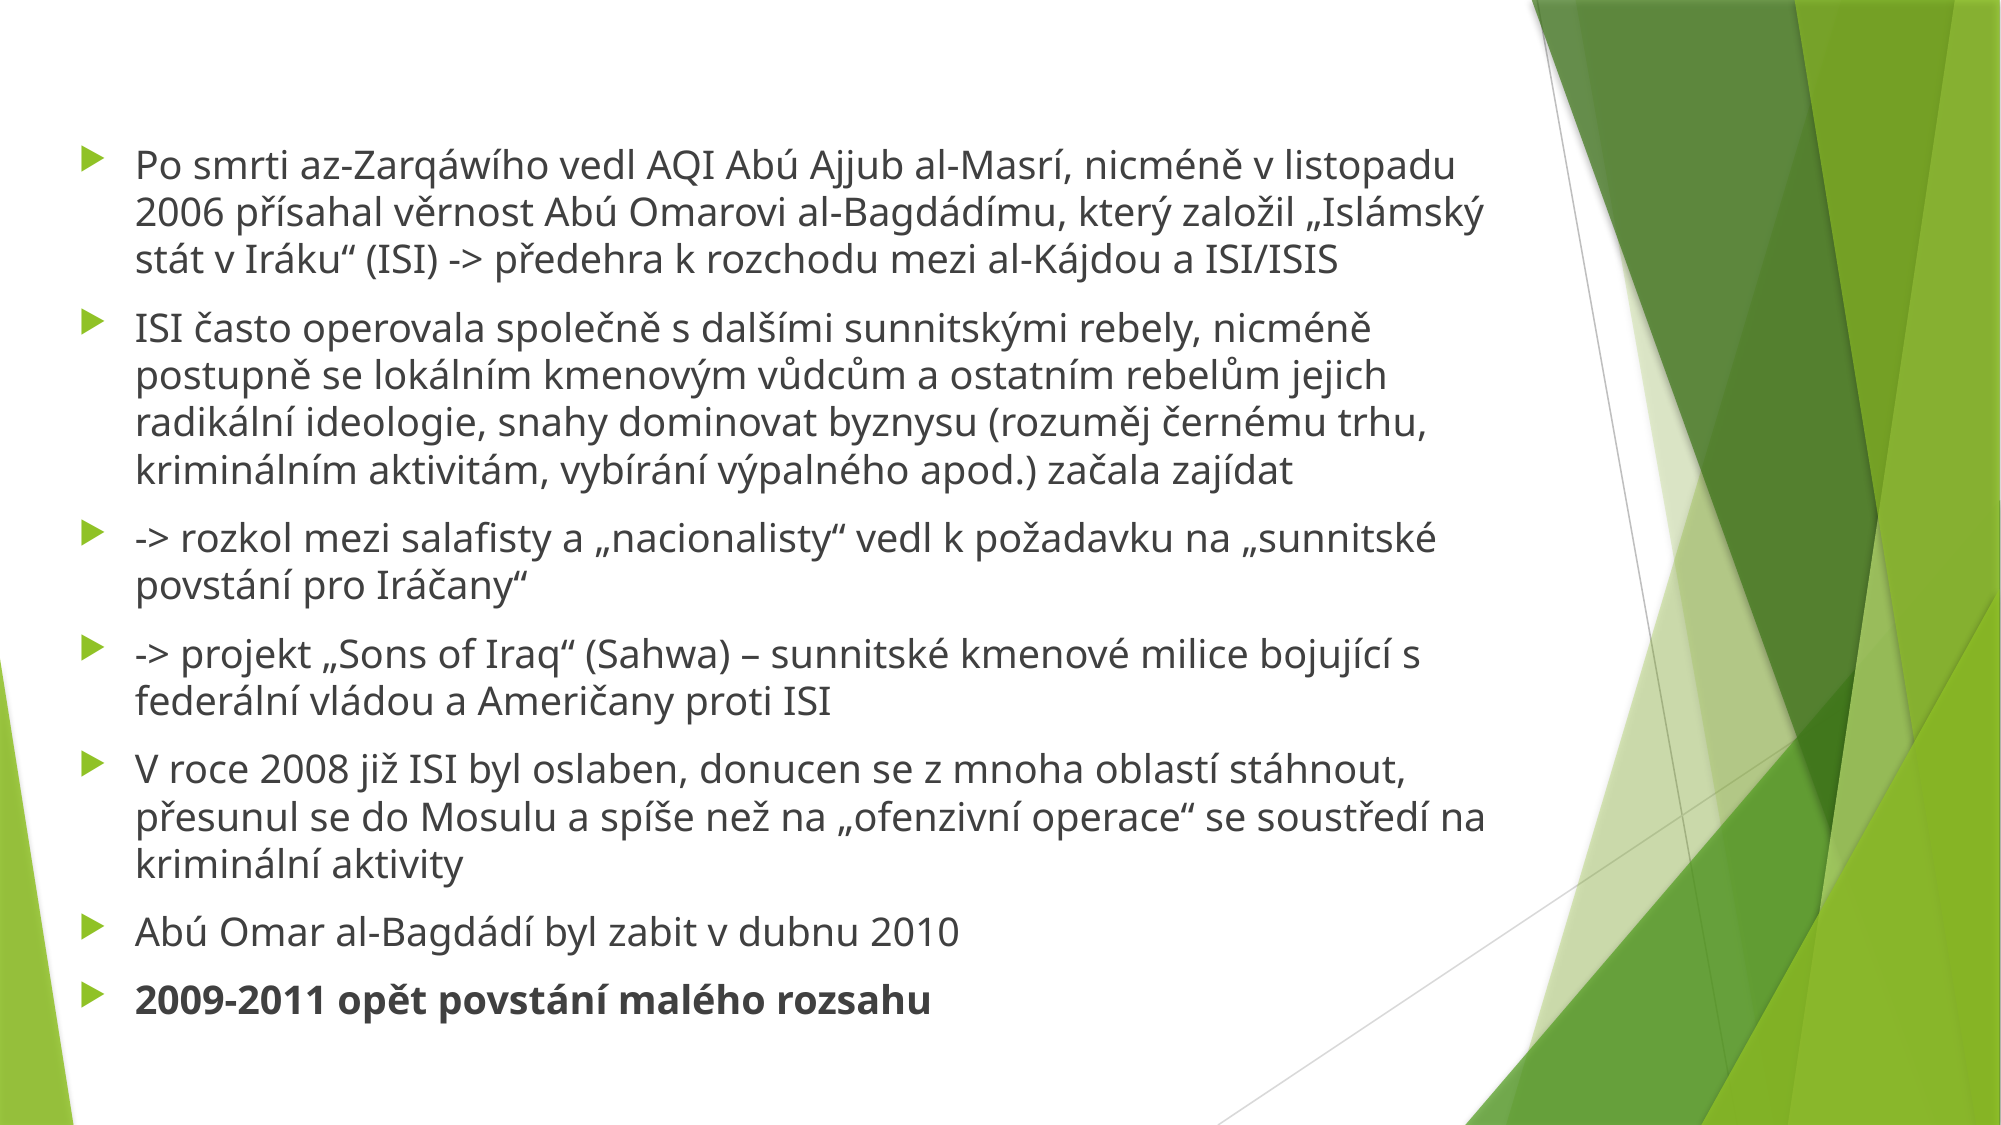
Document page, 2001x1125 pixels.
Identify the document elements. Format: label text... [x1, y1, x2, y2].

list Po smrti az-Zarqáwího vedl AQI Abú Ajjub al-Masrí, nicméně v listopadu 2006 přísahal věrnost Abú Omarovi al-Bagdádímu, který založil „Islámský stát v Iráku“ (ISI) -> předehra k rozchodu mezi al-Kájdou a ISI/ISIS ISI často operovala společně s dalšími sunnitskými rebely, nicméně postupně se lokálním kmenovým vůdcům a ostatním rebelům jejich radikální ideologie, snahy dominovat byznysu (rozuměj černému trhu, kriminálním aktivitám, vybírání výpalného apod.) začala zajídat -> rozkol mezi salafisty a „nacionalisty“ vedl k požadavku na „sunnitské povstání pro Iráčany“ -> projekt „Sons of Iraq“ (Sahwa) – sunnitské kmenové milice bojující s federální vládou a Američany proti ISI V roce 2008 již ISI byl oslaben, donucen se z mnoha oblastí stáhnout, přesunul se do Mosulu a spíše než na „ofenzivní operace“ se soustředí na kriminální aktivity Abú Omar al-Bagdádí byl zabit v dubnu 2010 2009-2011 opět povstání malého rozsahu [63, 132, 1559, 1094]
